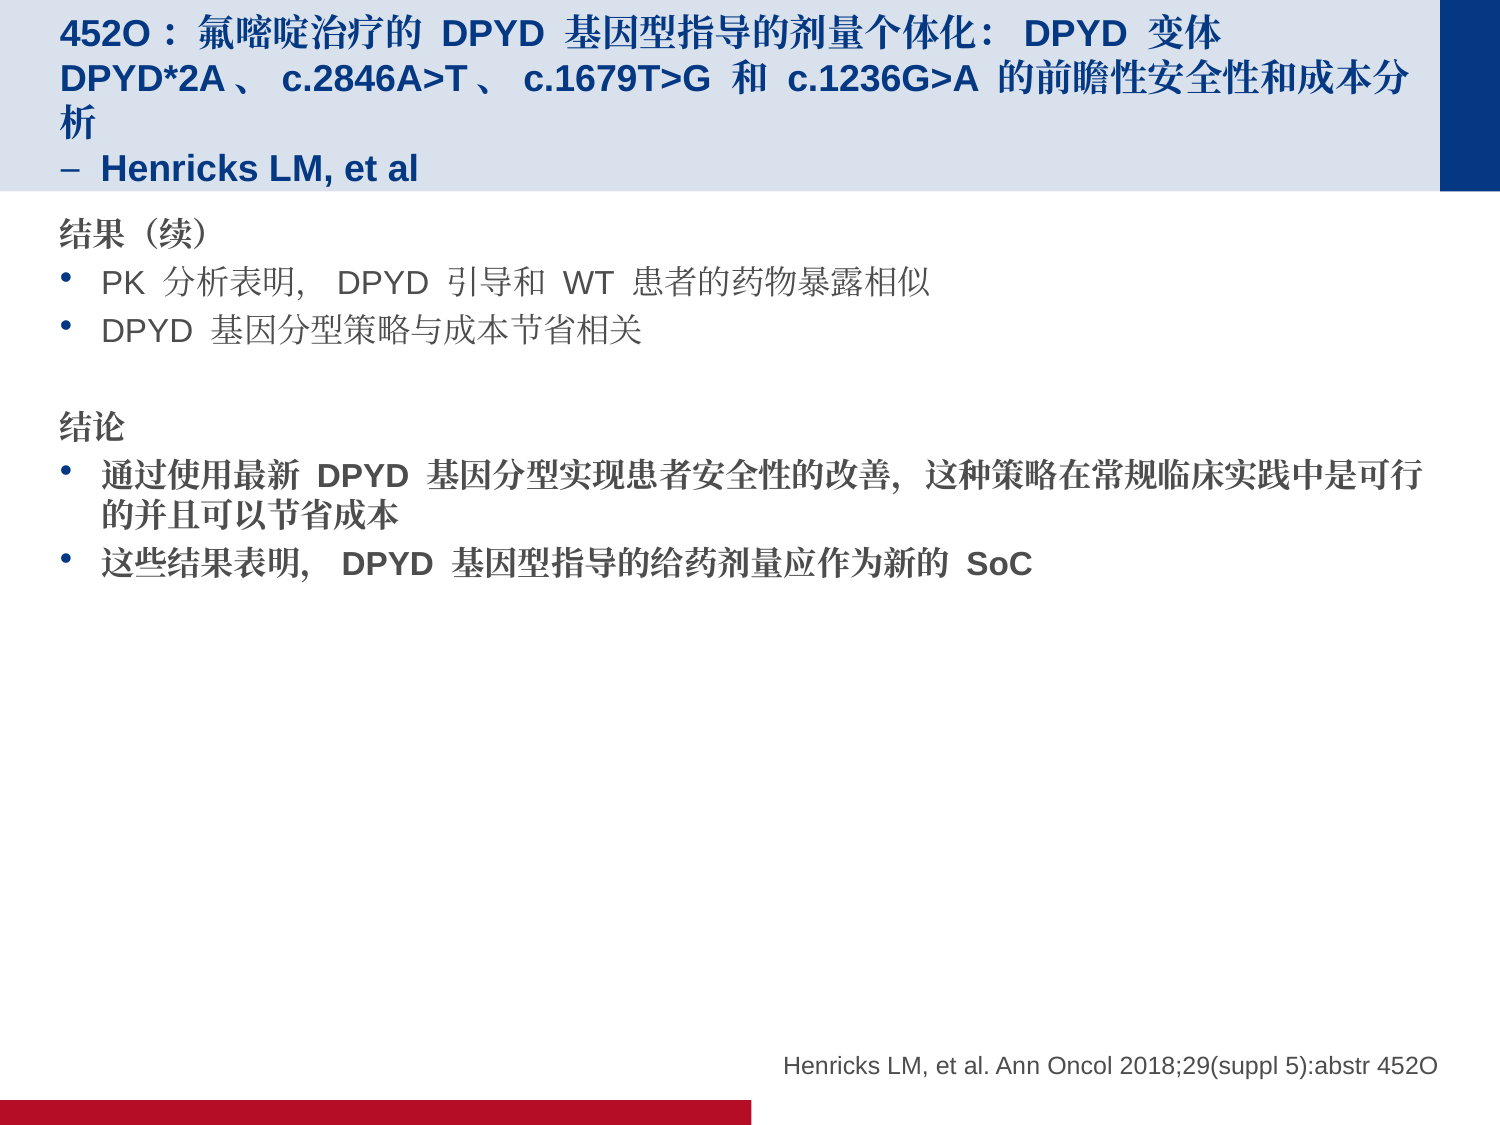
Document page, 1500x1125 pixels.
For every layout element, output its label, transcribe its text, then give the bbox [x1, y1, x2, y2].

list Henricks LM, et al. Ann Oncol 2018;29(suppl 5):abstr 452O [762, 999, 1441, 1080]
list 结果（续） PK 分析表明，DPYD 引导和 WT 患者的药物暴露相似 DPYD 基因分型策略与成本节省相关 结论 通过使用最新 DPYD 基因分型实现患者安全性的改善，这种策略在常规临床实践中是可行的并且可以节省成本 这些结果表明，DPYD 基因型指导的给药剂量应作为新的 SoC [59, 205, 1441, 985]
title 452O：氟嘧啶治疗的 DPYD 基因型指导的剂量个体化：DPYD 变体 DPYD*2A、c.2846A>T、c.1679T>G 和 c.1236G>A 的前瞻性安全性和成本分析 – Henricks LM, et al [59, 29, 1412, 162]
